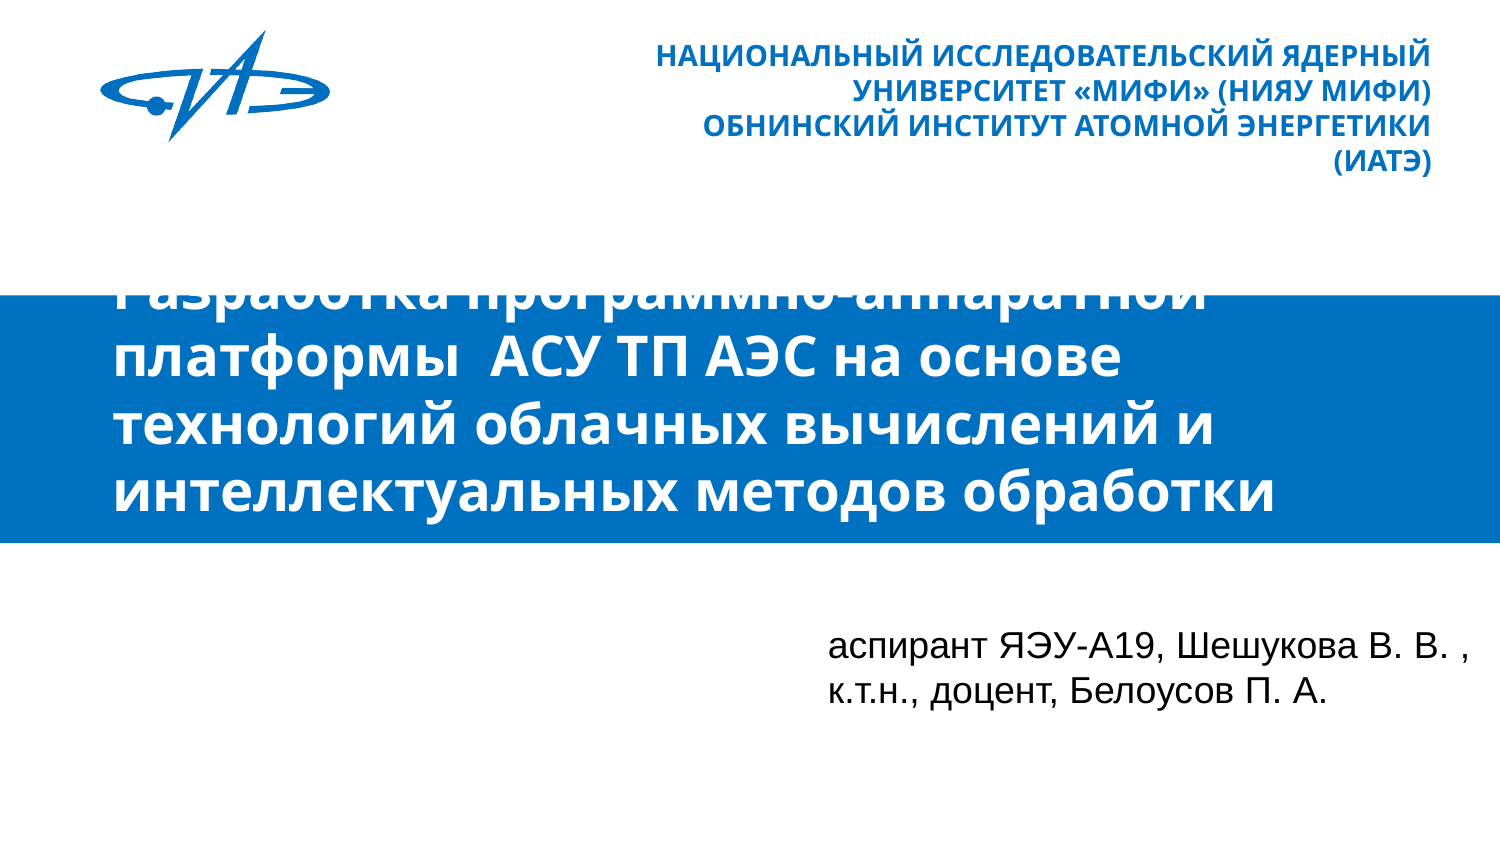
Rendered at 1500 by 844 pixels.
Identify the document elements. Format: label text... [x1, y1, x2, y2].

picture [100, 29, 330, 143]
title Разработка программно-аппаратной платформы АСУ ТП АЭС на основе технологий облачных вычислений и интеллектуальных методов обработки потоков данных [97, 178, 1449, 665]
text_box аспирант ЯЭУ-А19, Шешукова В. В. , к.т.н., доцент, Белоусов П. А. [812, 613, 1500, 719]
